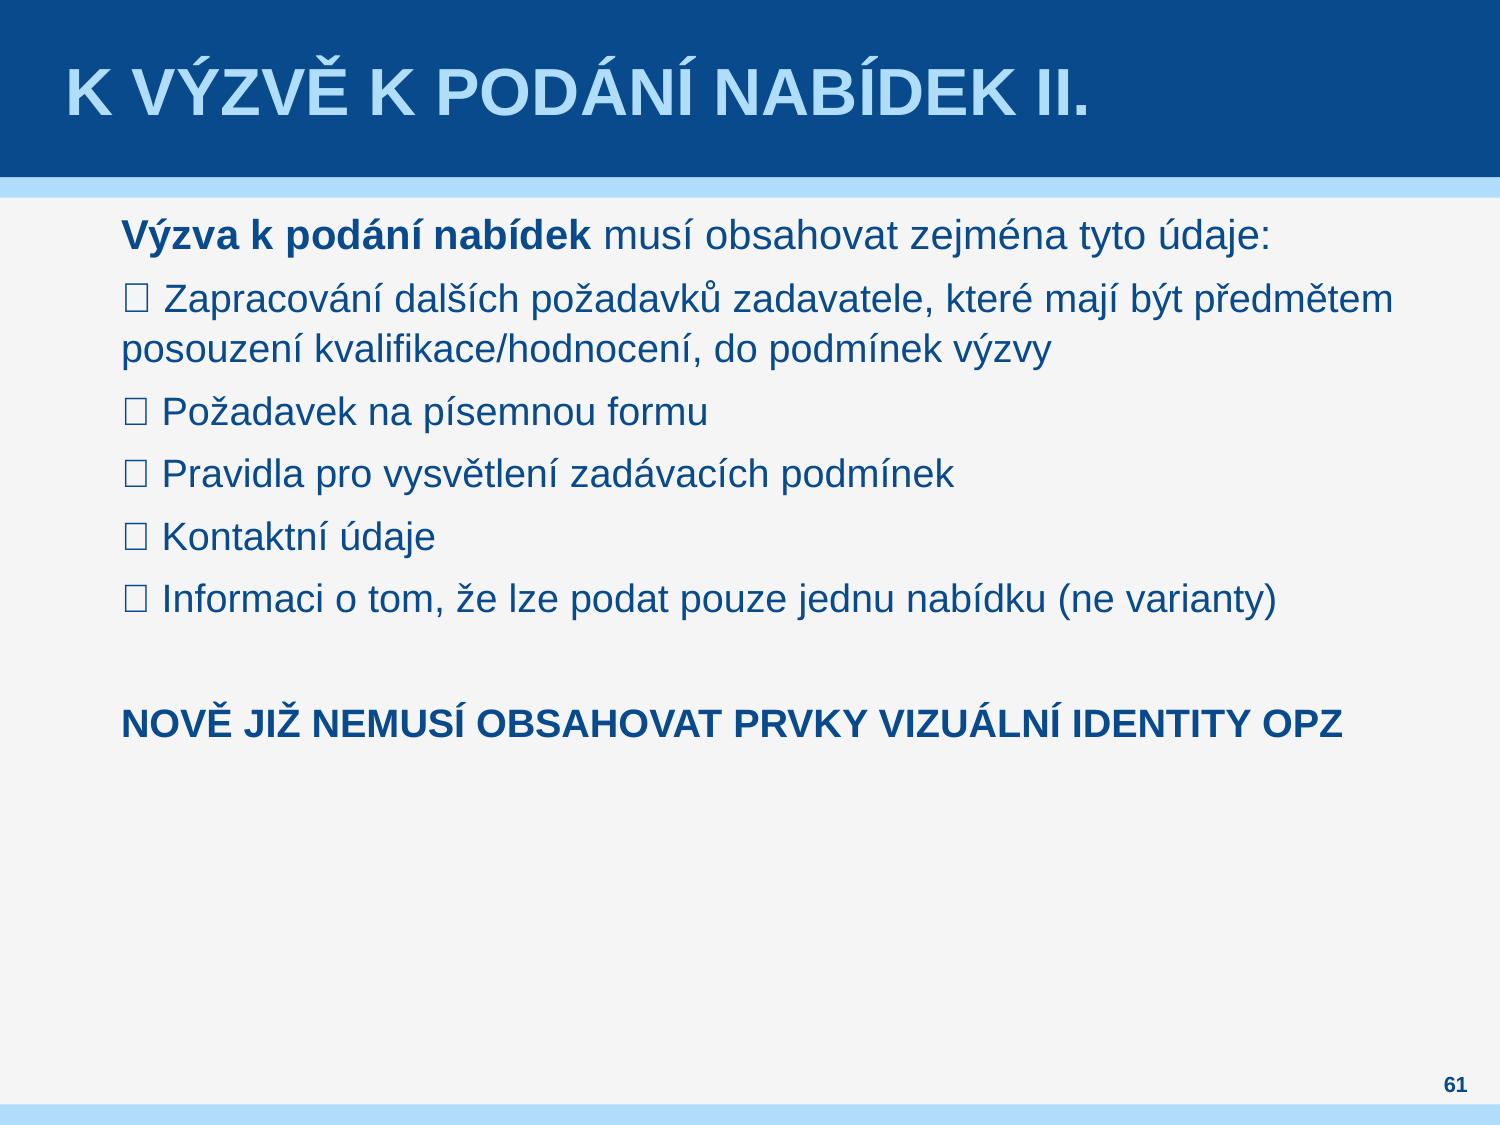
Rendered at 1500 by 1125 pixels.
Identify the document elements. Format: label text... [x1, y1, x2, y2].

title K výzvě k podání nabídek II. [59, 0, 1441, 178]
list Výzva k podání nabídek musí obsahovat zejména tyto údaje:  Zapracování dalších požadavků zadavatele, které mají být předmětem posouzení kvalifikace/hodnocení, do podmínek výzvy  Požadavek na písemnou formu  Pravidla pro vysvětlení zadávacích podmínek  Kontaktní údaje  Informaci o tom, že lze podat pouze jednu nabídku (ne varianty) NOVĚ JIŽ NEMUSÍ OBSAHOVAT PRVKY VIZUÁLNÍ IDENTITY OPZ [53, 208, 1459, 1071]
slide_number 61 [1417, 1068, 1495, 1099]
